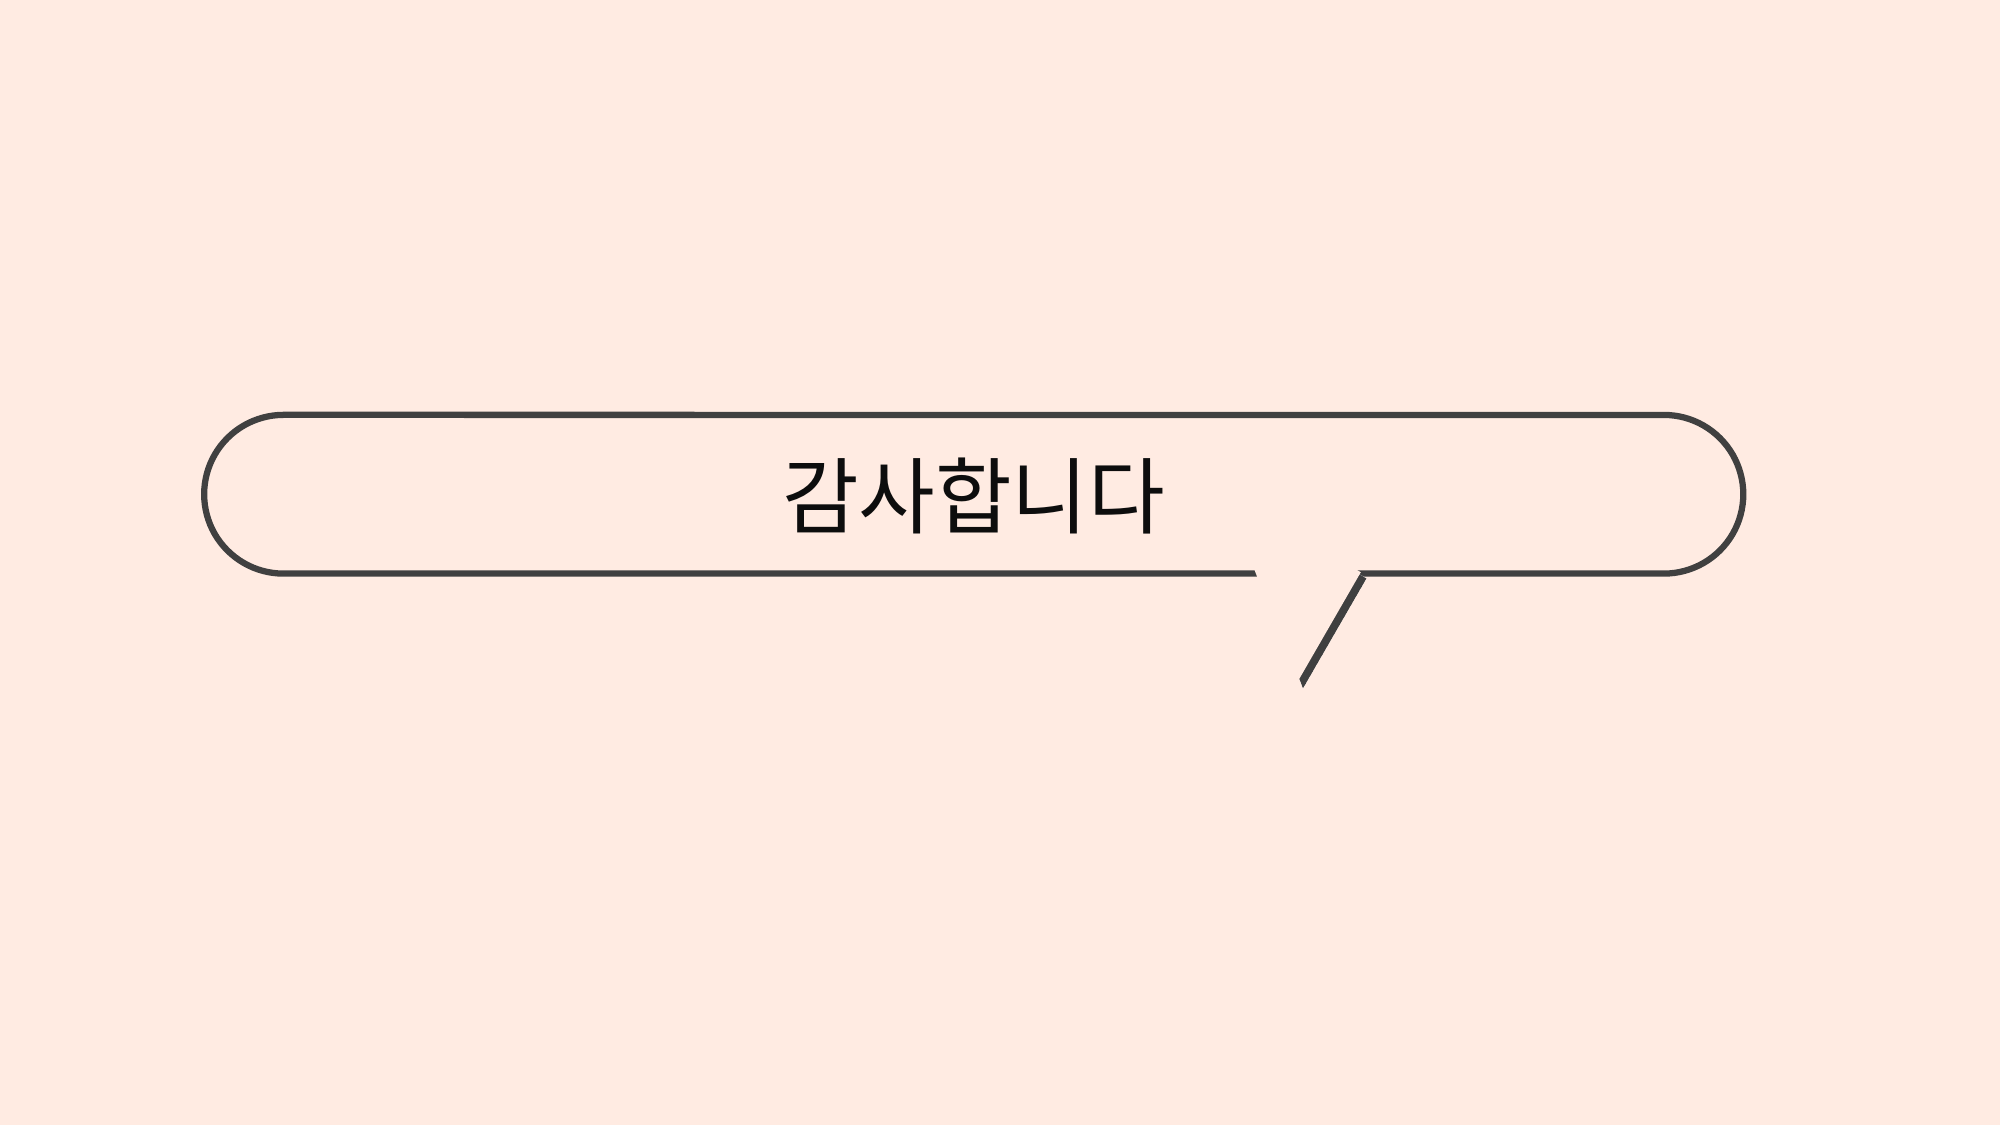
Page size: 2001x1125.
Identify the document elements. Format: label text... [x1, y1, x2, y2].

text_box 감사합니다 [203, 413, 1745, 575]
text_box [1223, 491, 1363, 685]
